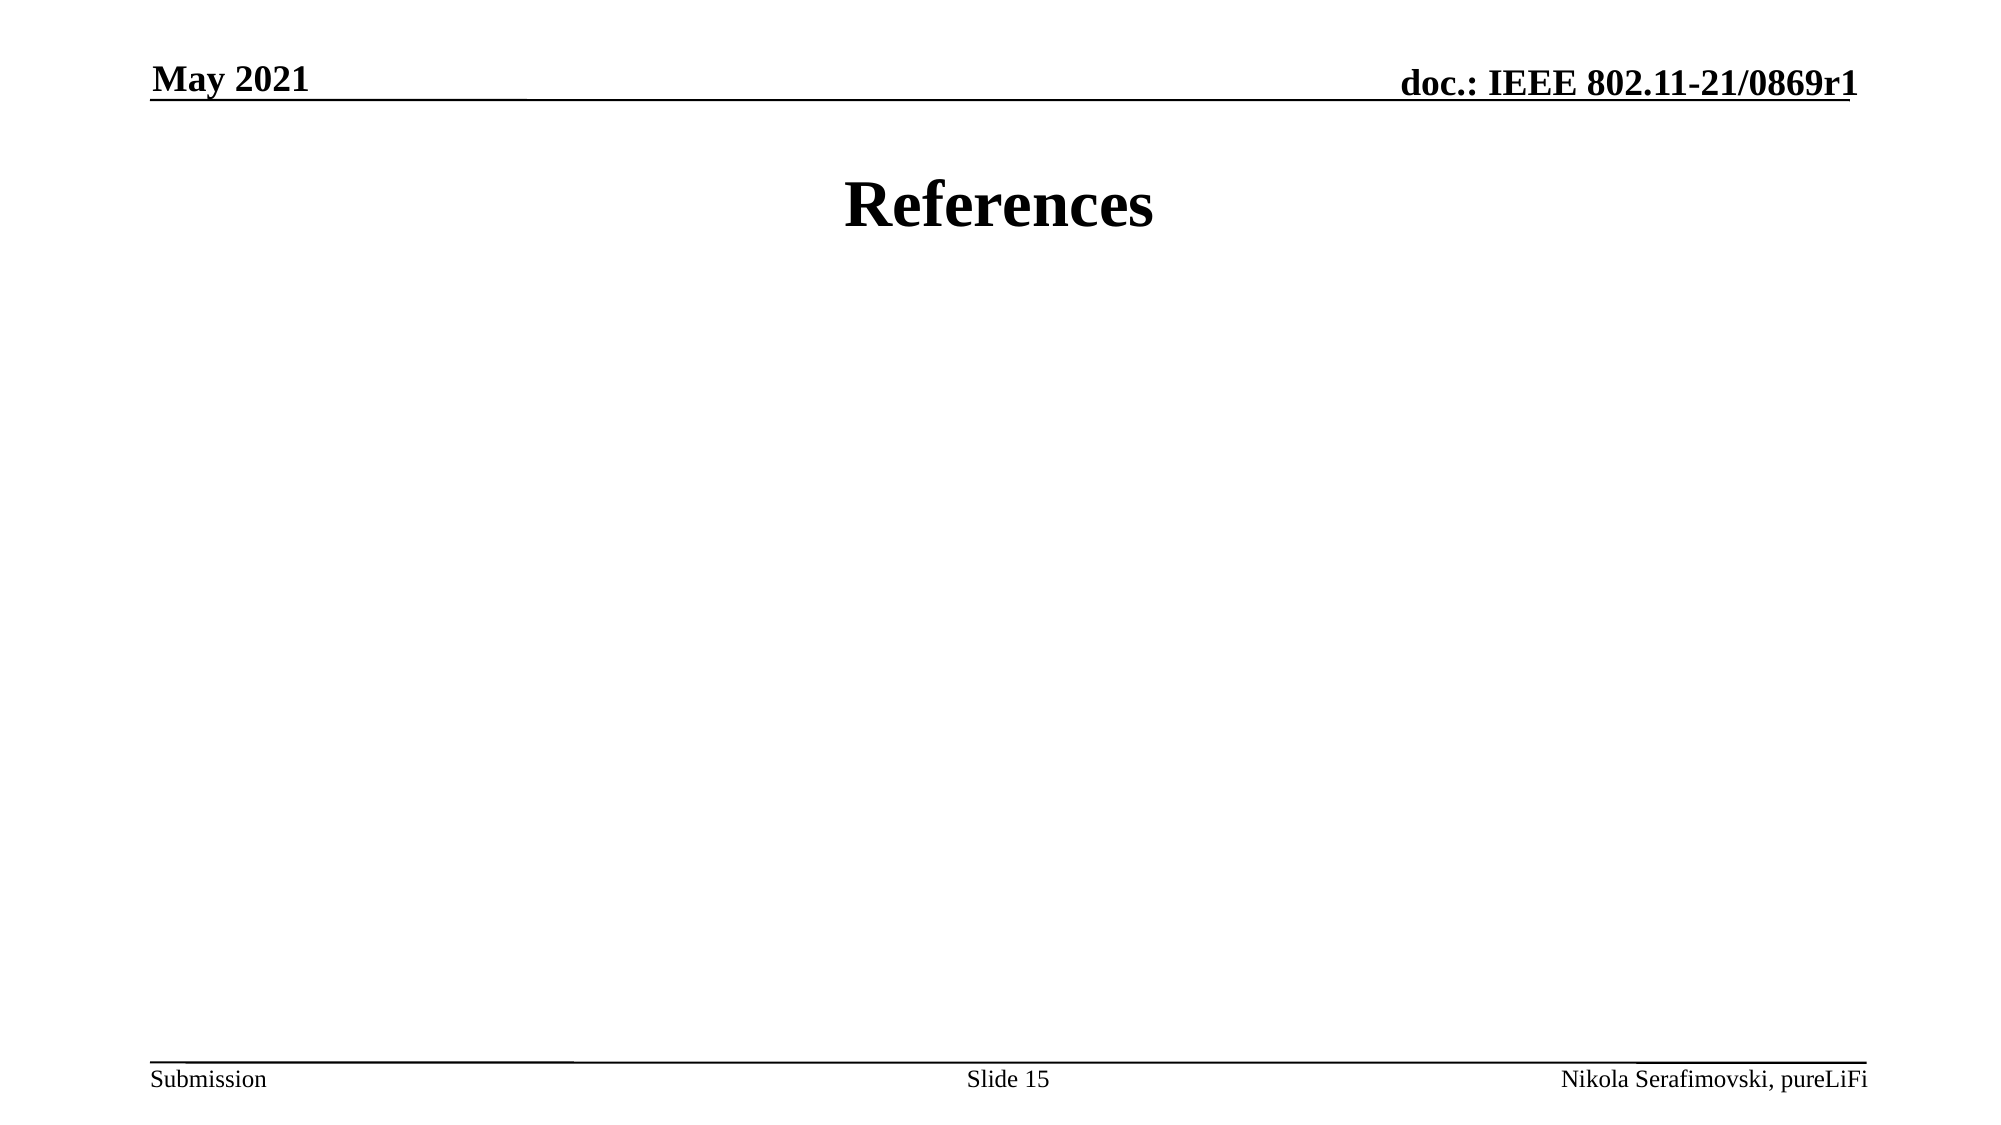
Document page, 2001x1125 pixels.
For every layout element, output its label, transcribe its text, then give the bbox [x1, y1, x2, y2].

slide_number Slide 15 [950, 1061, 1067, 1123]
title References [149, 112, 1850, 288]
footer Nikola Serafimovski, pureLiFi [1171, 1061, 1869, 1093]
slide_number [152, 54, 563, 100]
